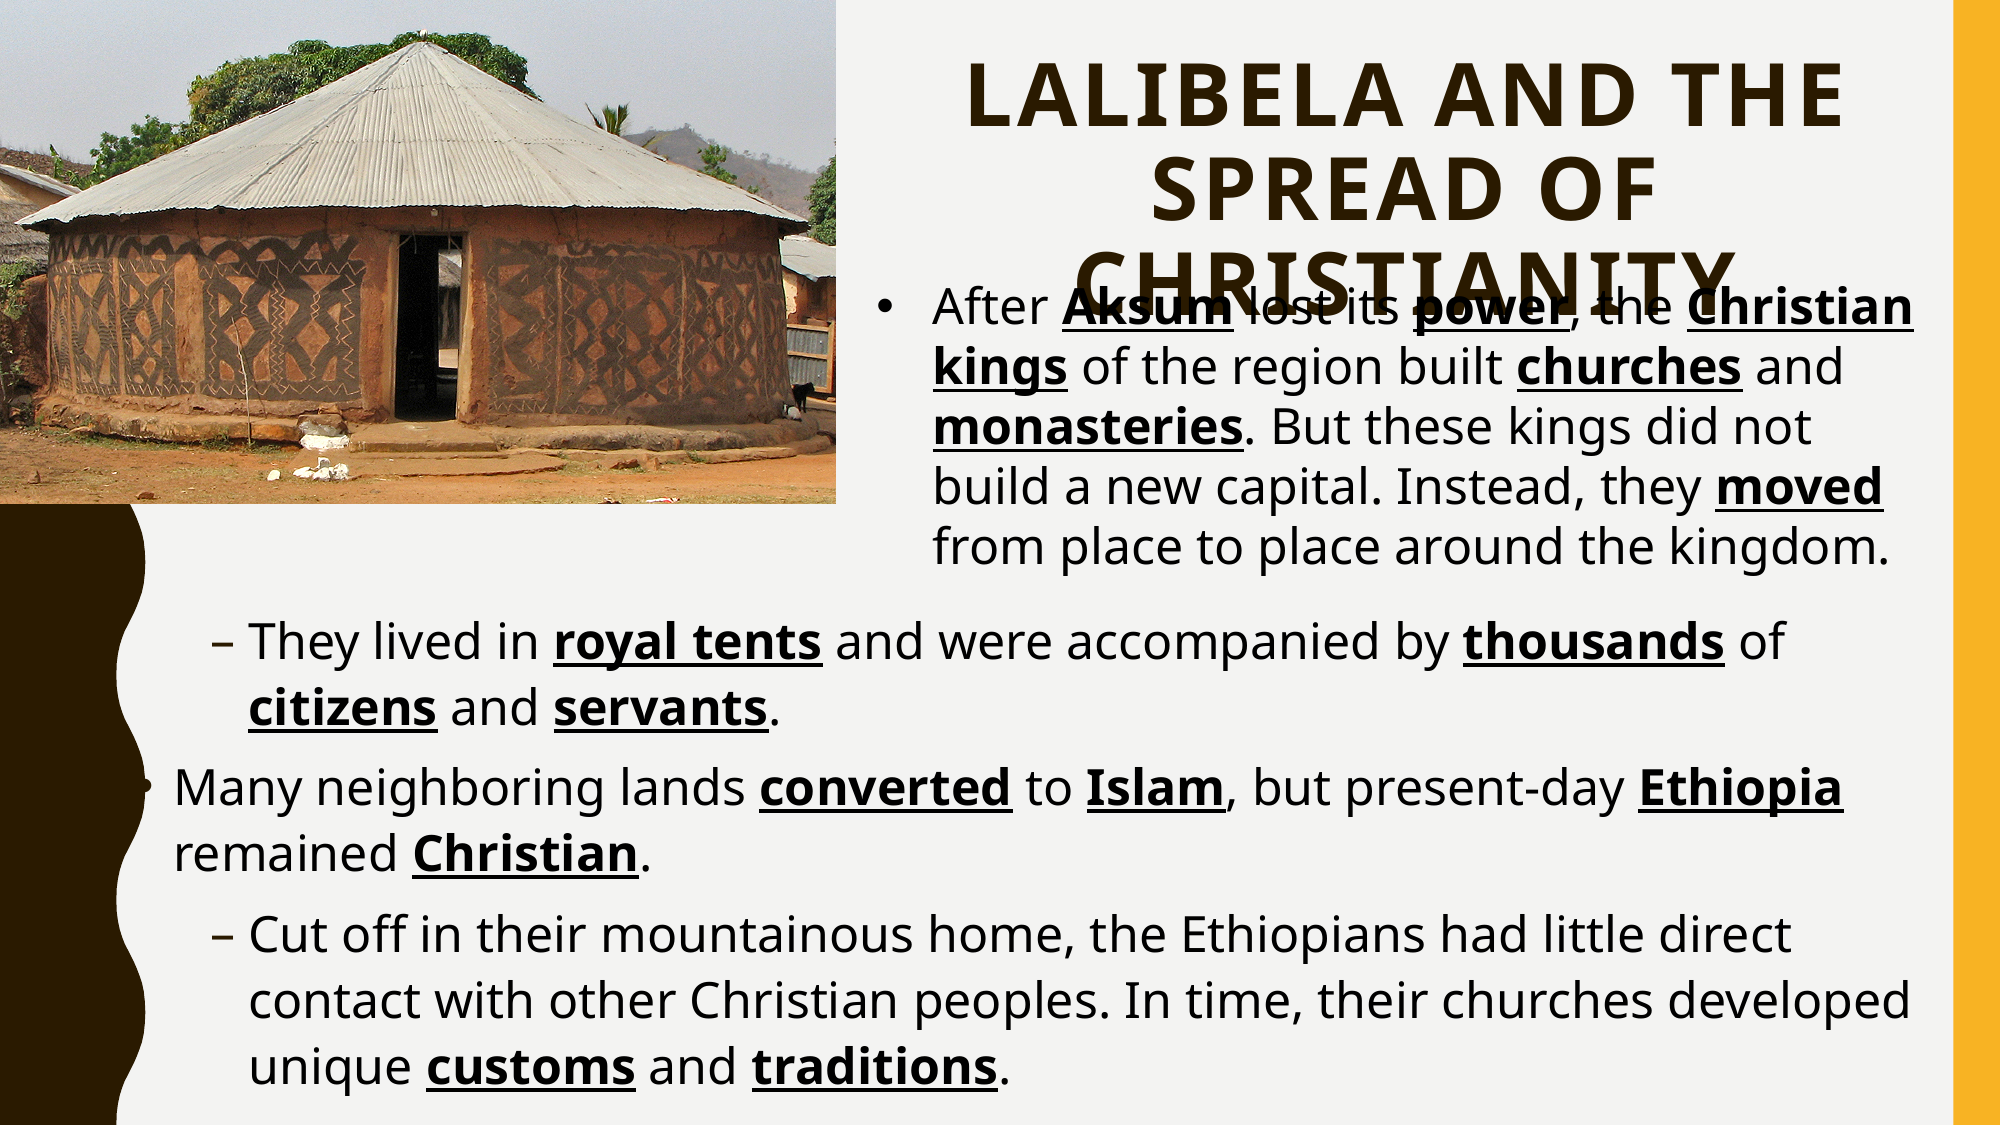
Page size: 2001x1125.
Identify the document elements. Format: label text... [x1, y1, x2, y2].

title Lalibela and the Spread of Christianity [861, 43, 1953, 267]
picture [0, 0, 836, 505]
list They lived in royal tents and were accompanied by thousands of citizens and servants. Many neighboring lands converted to Islam, but present-day Ethiopia remained Christian. Cut off in their mountainous home, the Ethiopians had little direct contact with other Christian peoples. In time, their churches developed unique customs and traditions. [120, 595, 1953, 1125]
text_box After Aksum lost its power, the Christian kings of the region built churches and monasteries. But these kings did not build a new capital. Instead, they moved from place to place around the kingdom. [861, 267, 1953, 583]
